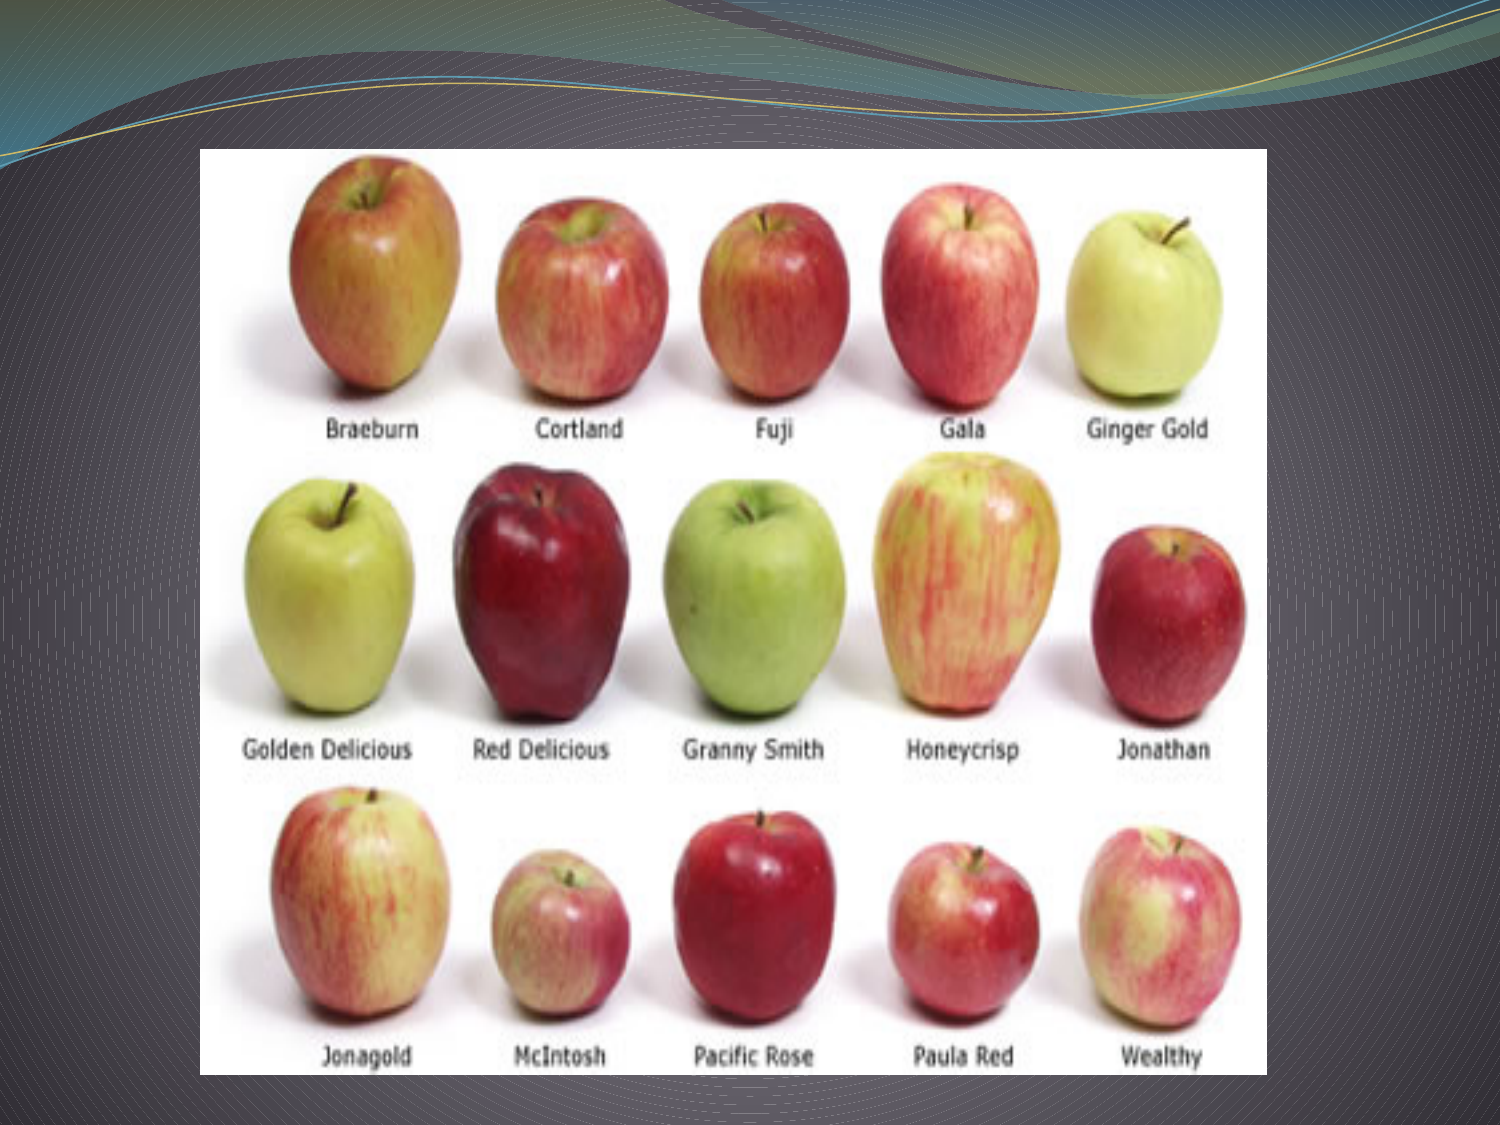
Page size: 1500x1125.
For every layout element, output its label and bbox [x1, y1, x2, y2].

picture [199, 149, 1267, 1076]
